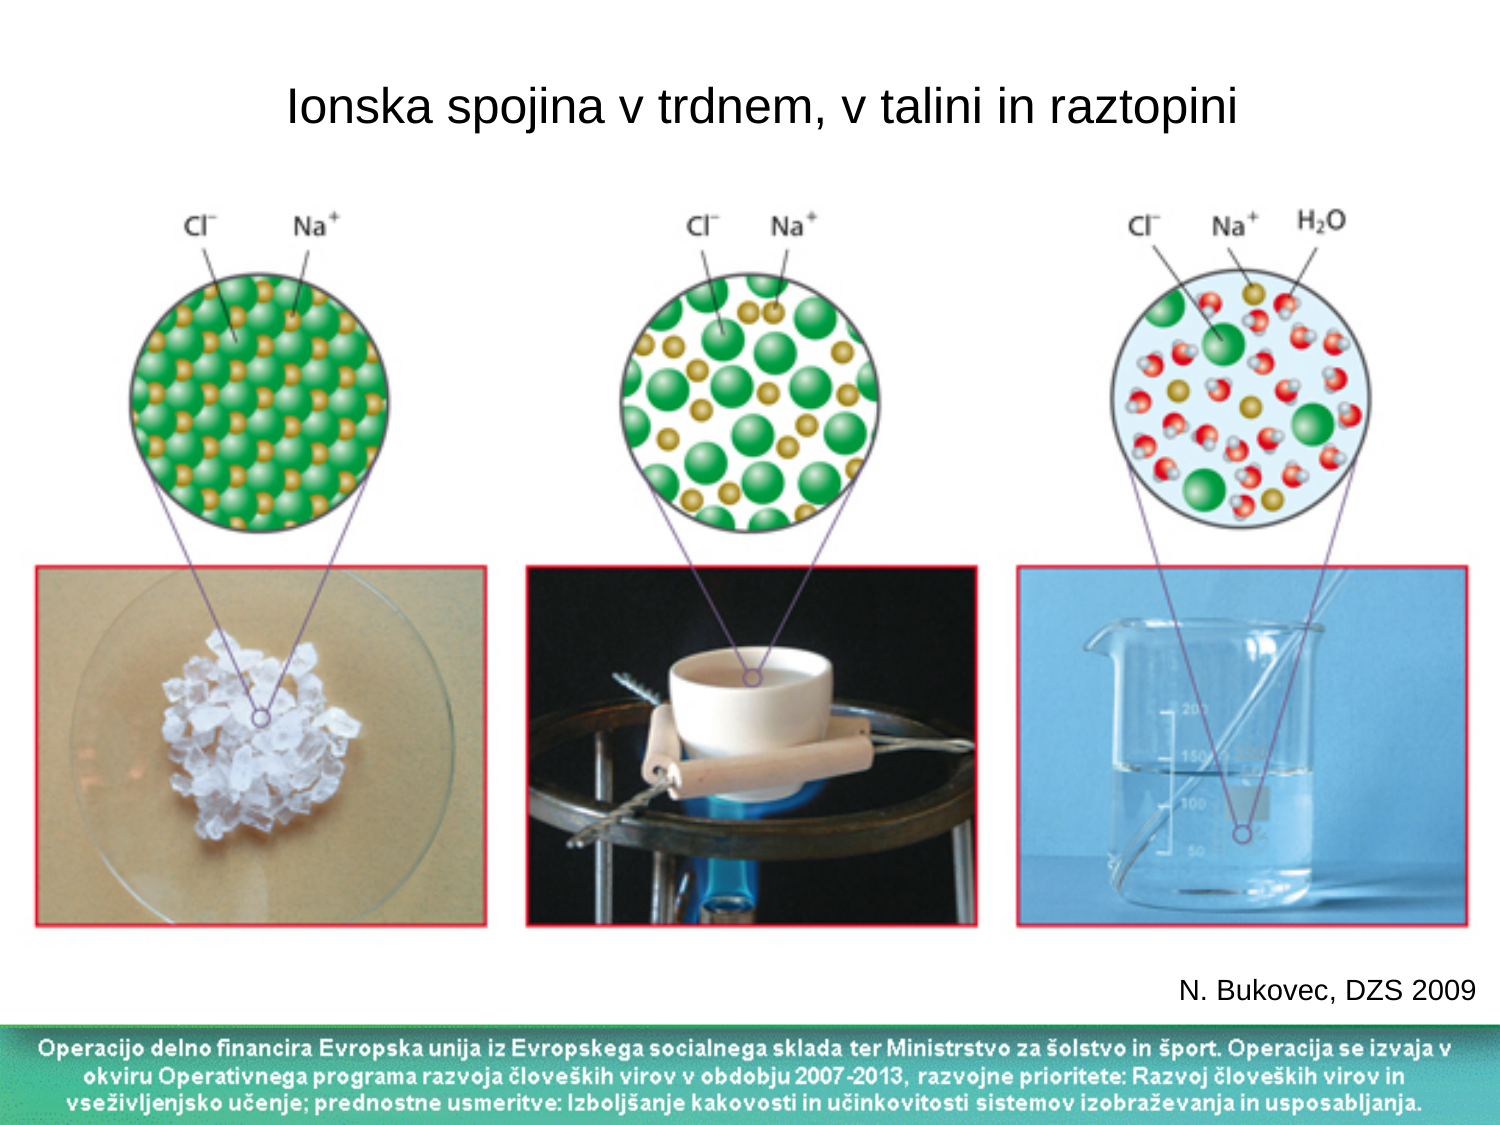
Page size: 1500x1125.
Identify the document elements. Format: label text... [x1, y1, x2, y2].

picture [0, 0, 1500, 1125]
text_box N. Bukovec, DZS 2009 [1164, 964, 1492, 1014]
text_box Ionska spojina v trdnem, v talini in raztopini [271, 66, 1254, 142]
